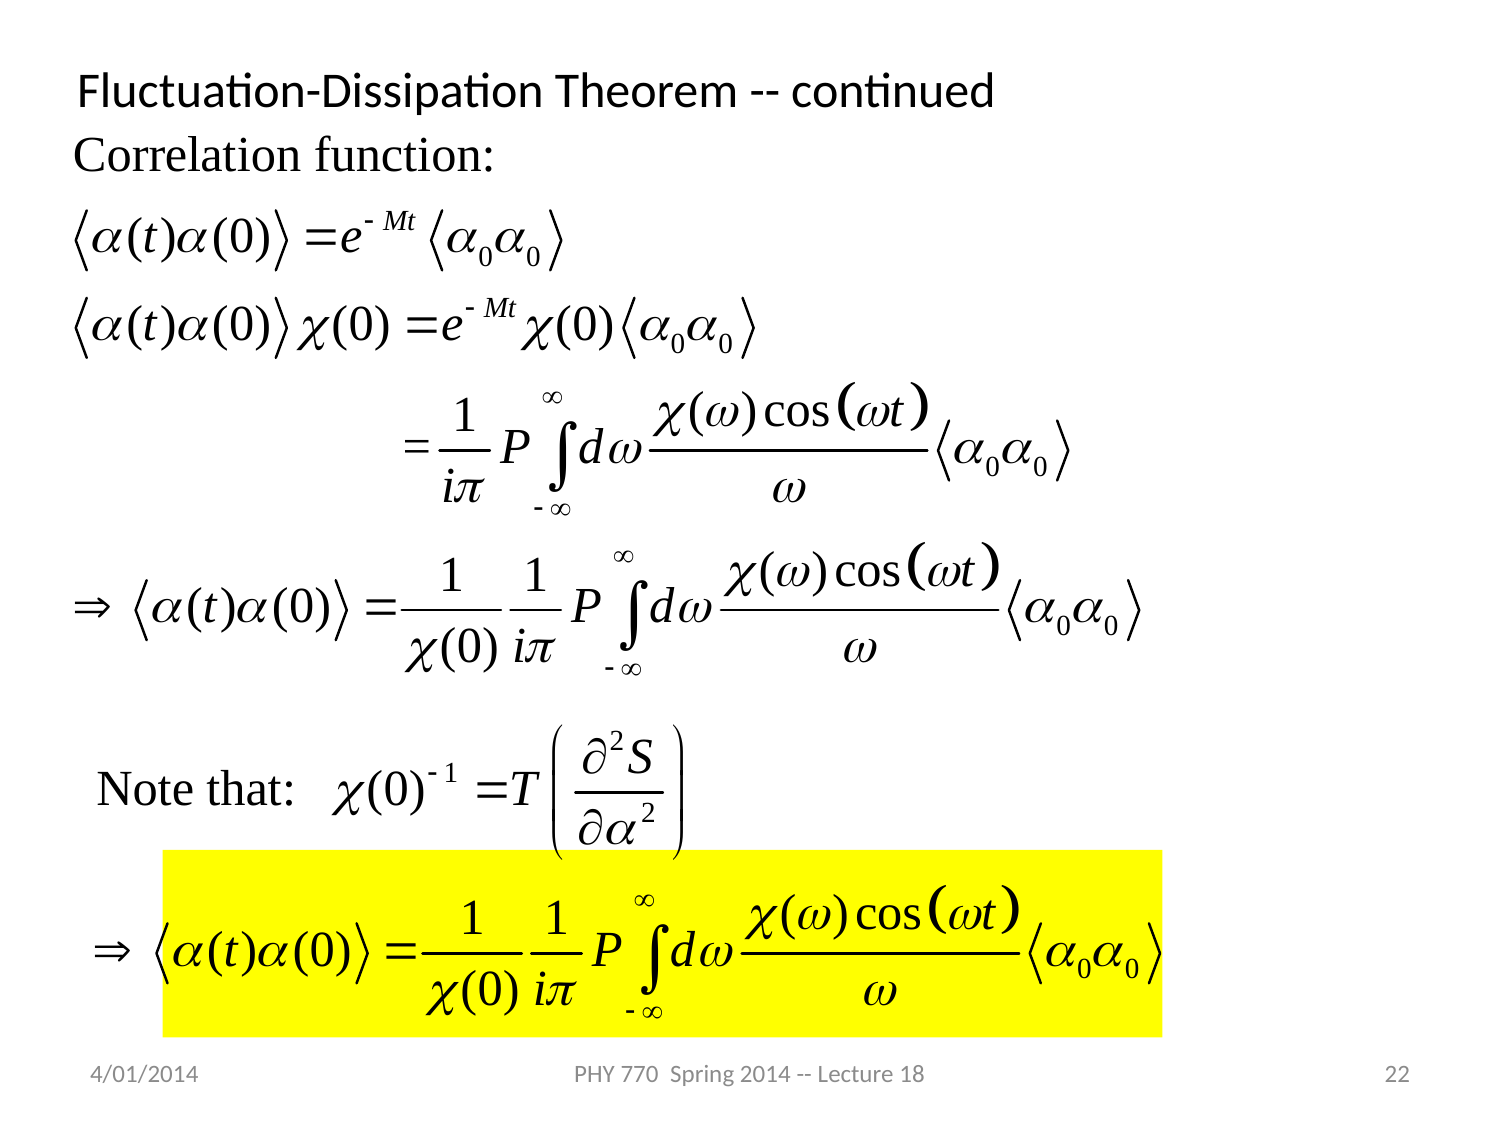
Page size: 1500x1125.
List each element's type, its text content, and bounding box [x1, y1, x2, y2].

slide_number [75, 1042, 425, 1103]
footer PHY 770 Spring 2014 -- Lecture 18 [512, 1042, 988, 1103]
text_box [86, 712, 1172, 1033]
slide_number 22 [1074, 1042, 1425, 1103]
text_box Fluctuation-Dissipation Theorem -- continued [62, 49, 1400, 125]
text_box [65, 125, 1151, 686]
